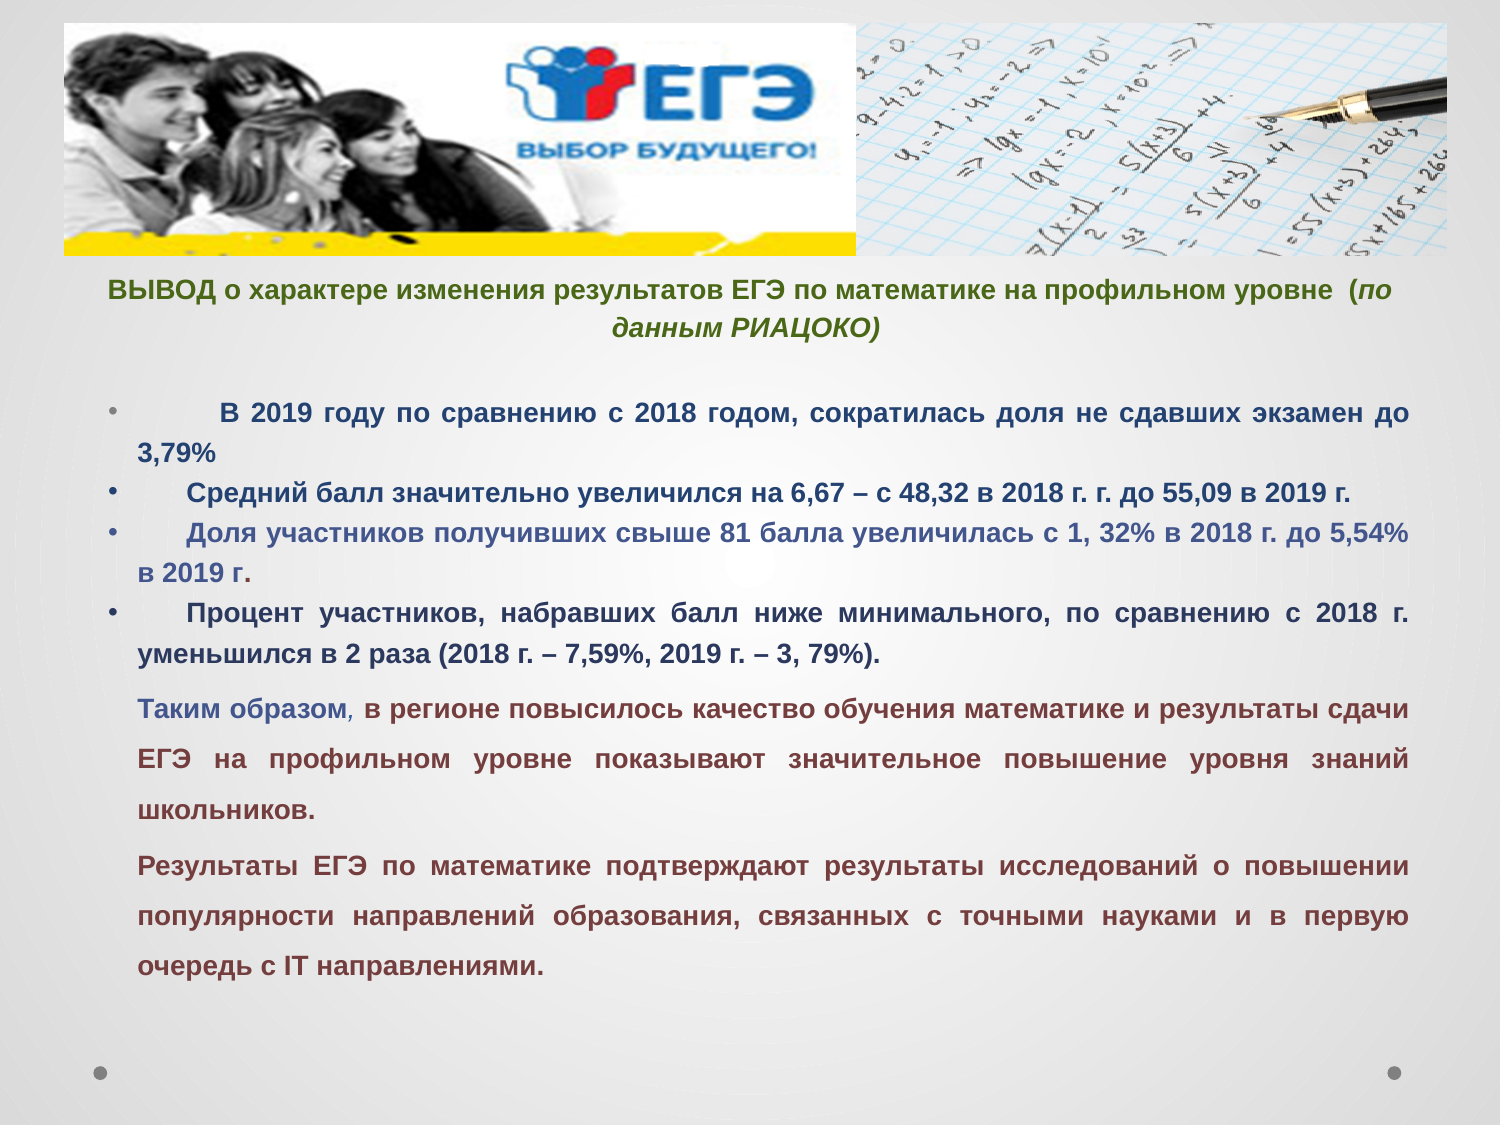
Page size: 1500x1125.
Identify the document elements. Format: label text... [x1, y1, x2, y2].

picture [64, 23, 1448, 256]
list ВЫВОД о характере изменения результатов ЕГЭ по математике на профильном уровне (по данным РИАЦОКО) В 2019 году по сравнению с 2018 годом, сократилась доля не сдавших экзамен до 3,79% Средний балл значительно увеличился на 6,67 – с 48,32 в 2018 г. г. до 55,09 в 2019 г. Доля участников получивших свыше 81 балла увеличилась с 1, 32% в 2018 г. до 5,54% в 2019 г. Процент участников, набравших балл ниже минимального, по сравнению с 2018 г. уменьшился в 2 раза (2018 г. – 7,59%, 2019 г. – 3, 79%). Таким образом, в регионе повысилось качество обучения математике и результаты сдачи ЕГЭ на профильном уровне показывают значительное повышение уровня знаний школьников. Результаты ЕГЭ по математике подтверждают результаты исследований о повышении популярности направлений образования, связанных с точными науками и в первую очередь с IT направлениями. [75, 265, 1425, 1059]
